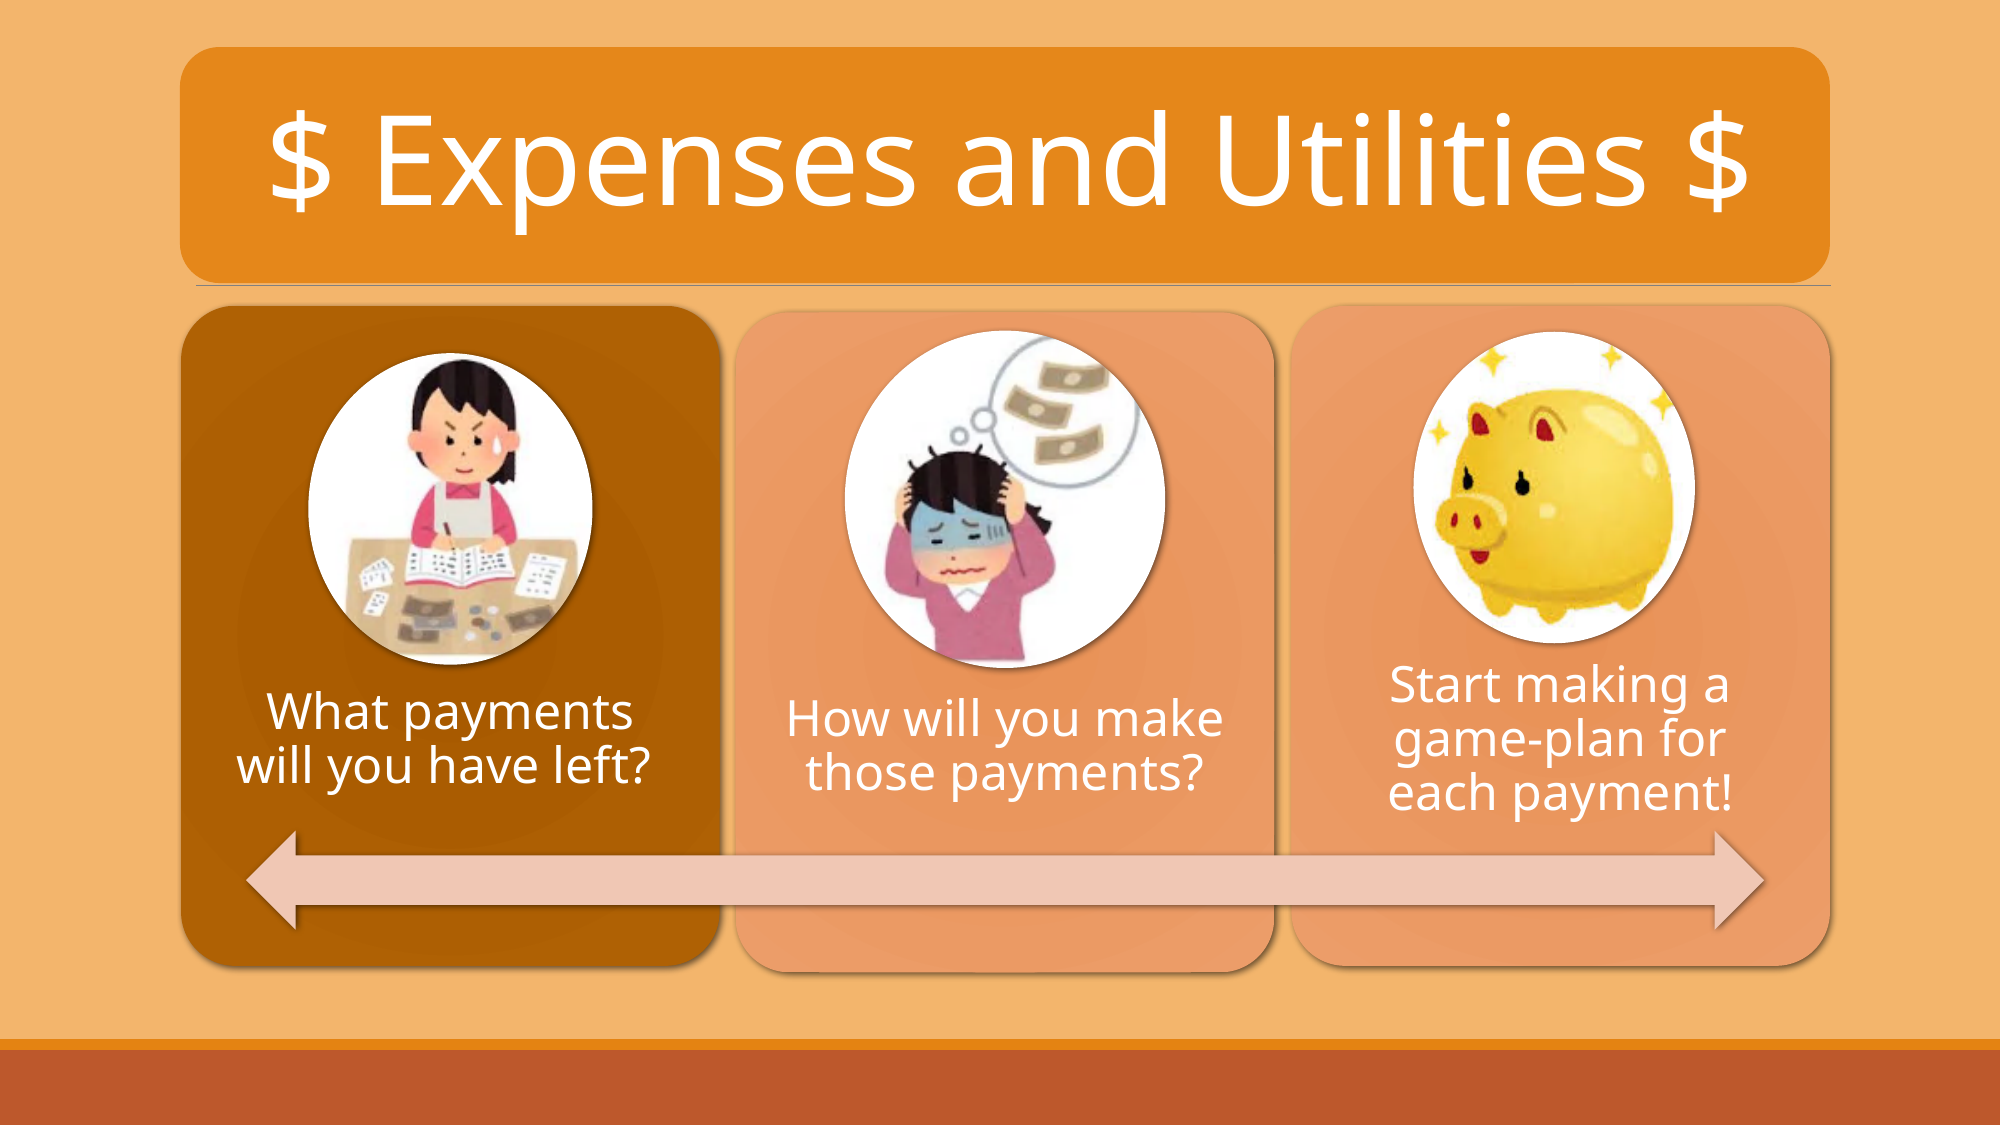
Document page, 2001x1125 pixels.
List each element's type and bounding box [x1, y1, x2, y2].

list [179, 302, 1831, 964]
text_box [179, 46, 1831, 286]
